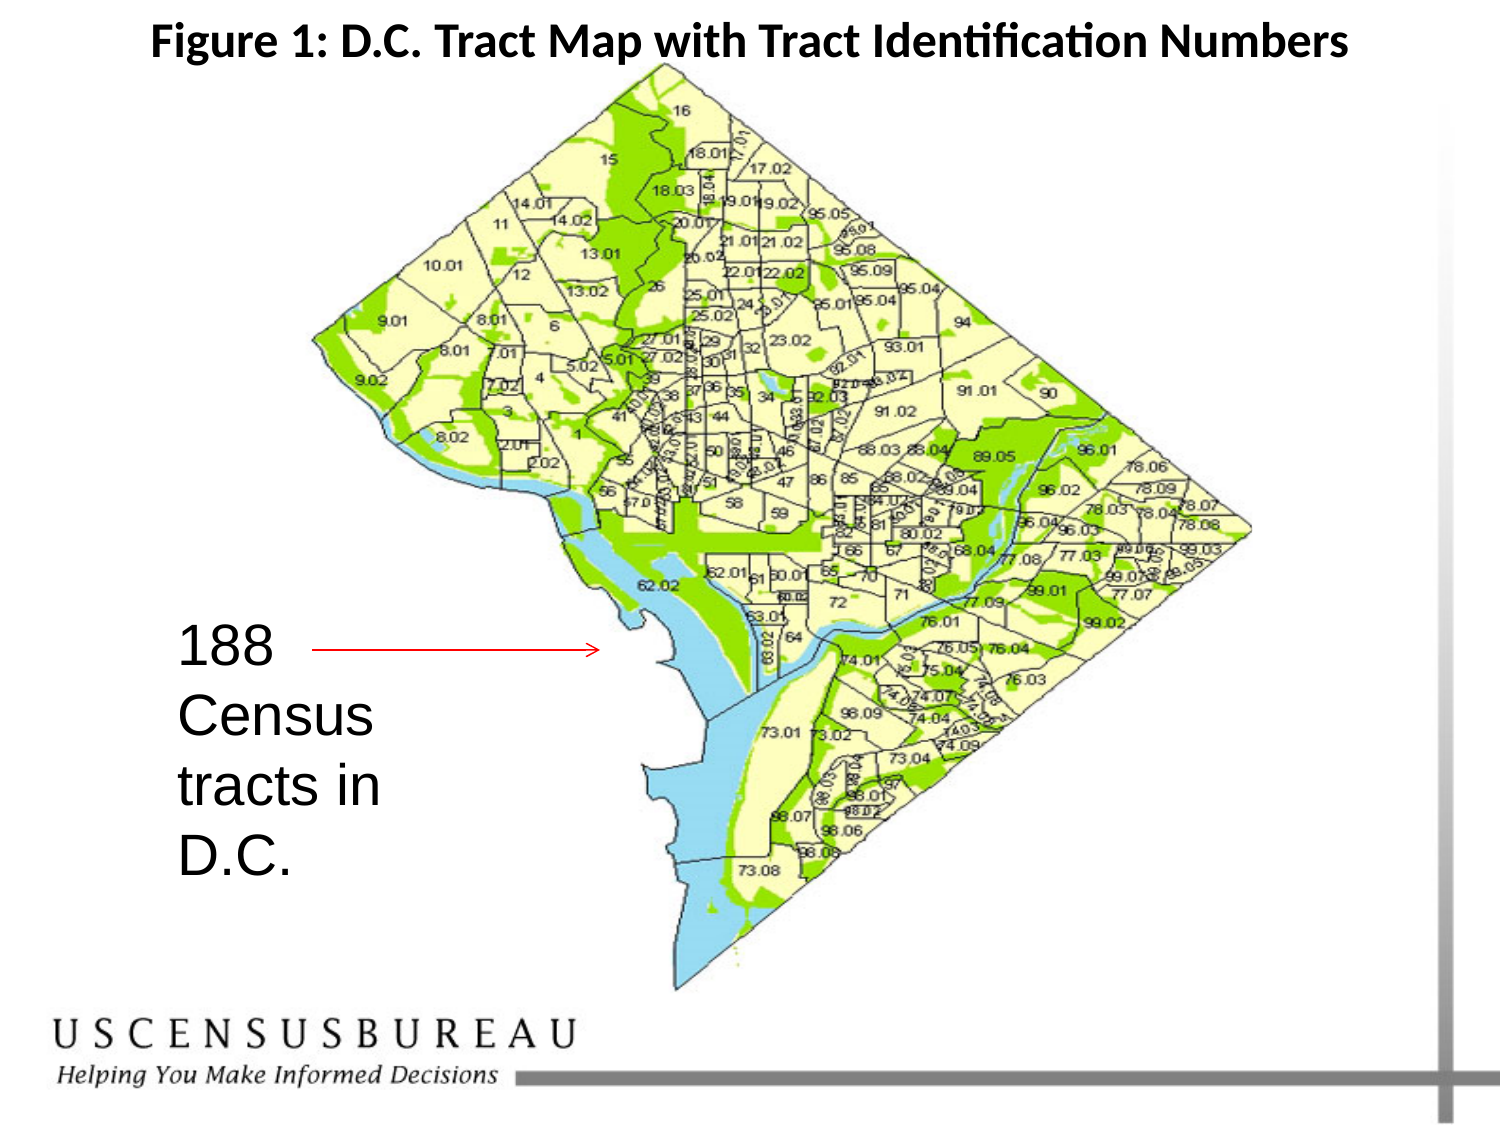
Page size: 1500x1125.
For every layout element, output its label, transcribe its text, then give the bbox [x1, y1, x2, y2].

text_box Figure 1: D.C. Tract Map with Tract Identification Numbers [50, 0, 1450, 75]
picture [0, 0, 1500, 1125]
